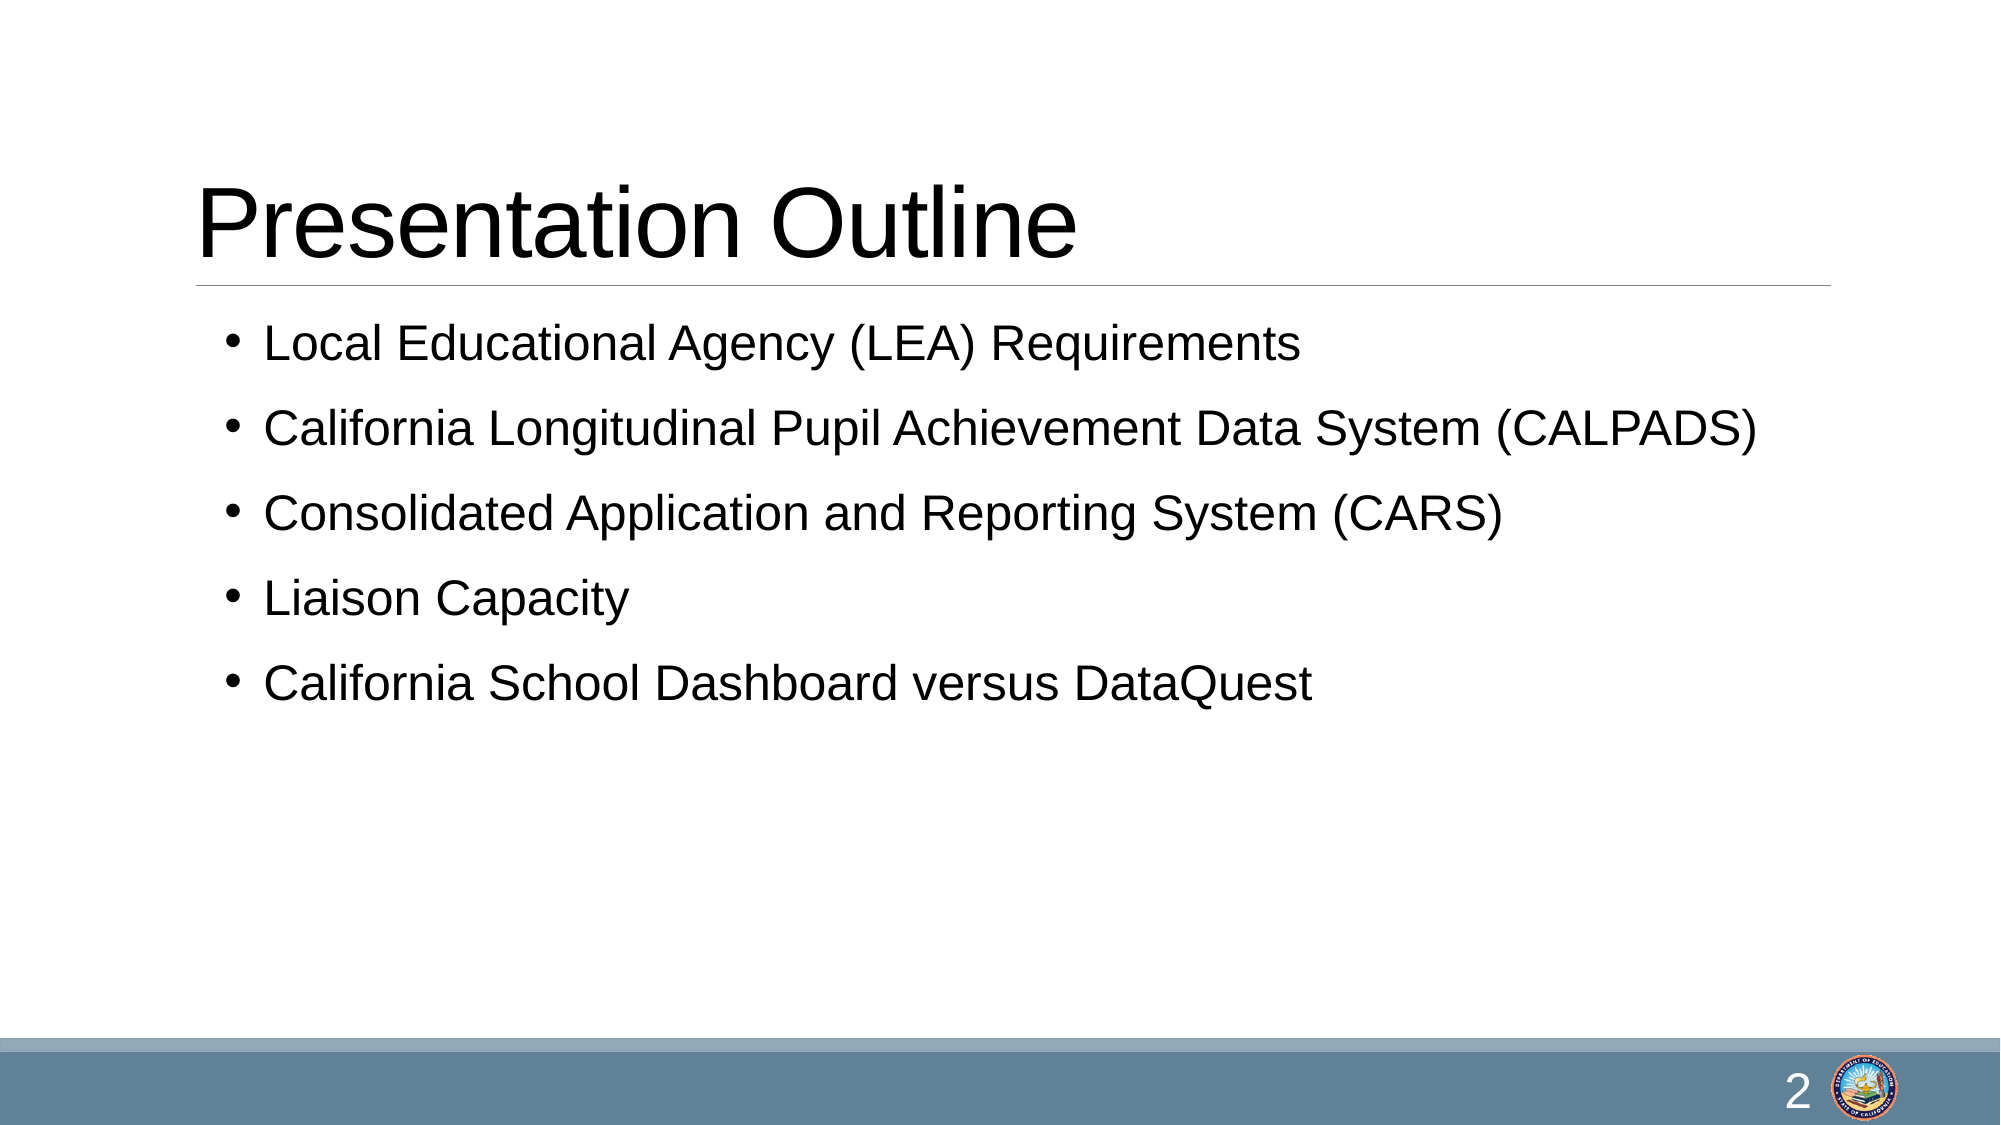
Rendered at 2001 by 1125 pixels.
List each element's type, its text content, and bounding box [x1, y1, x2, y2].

list Local Educational Agency (LEA) Requirements California Longitudinal Pupil Achievement Data System (CALPADS) Consolidated Application and Reporting System (CARS) Liaison Capacity California School Dashboard versus DataQuest [180, 302, 1830, 1018]
title Presentation Outline [180, 47, 1830, 285]
slide_number 2 [1611, 1059, 1827, 1119]
picture [1831, 1055, 1899, 1122]
